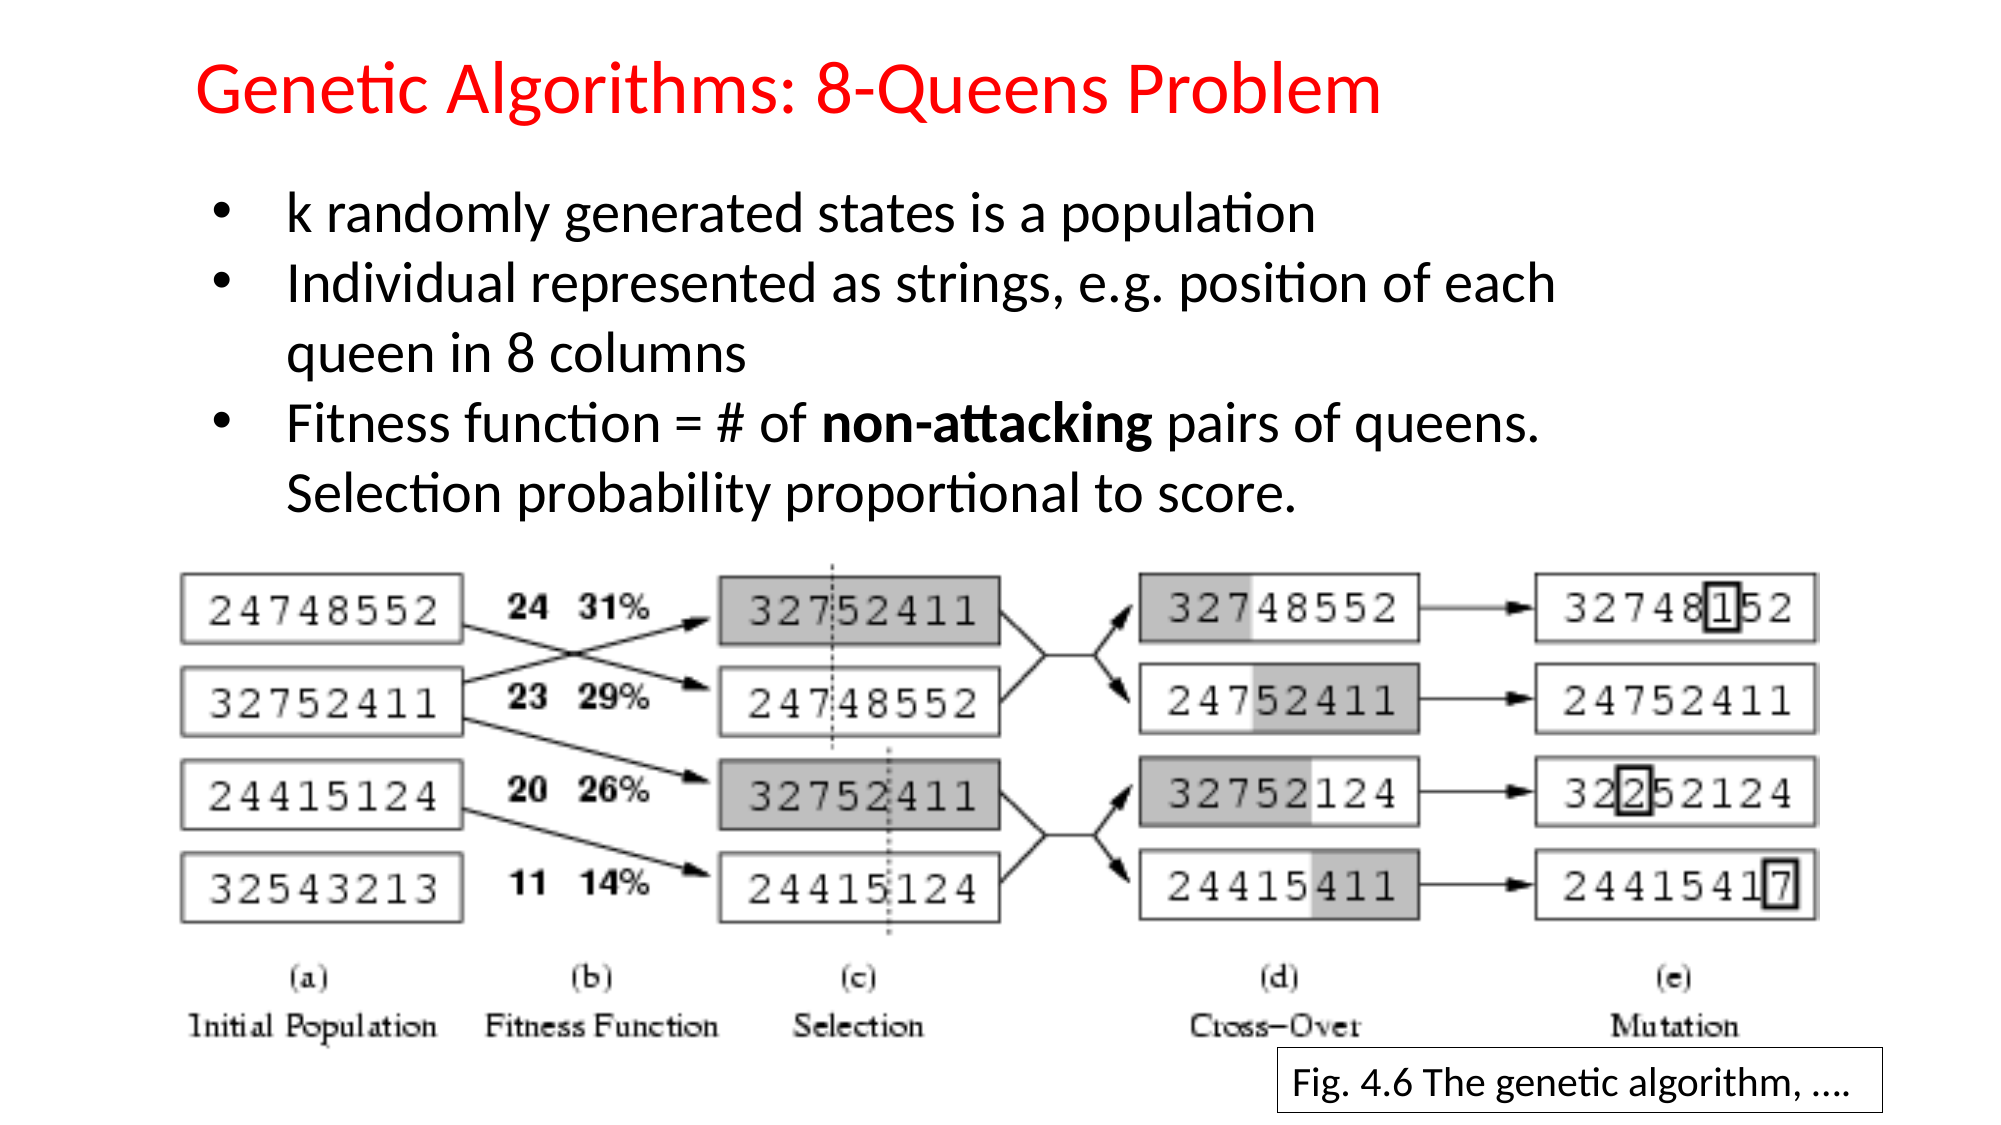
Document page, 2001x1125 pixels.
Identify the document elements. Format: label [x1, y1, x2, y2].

text_box [196, 166, 1709, 562]
picture [175, 562, 1820, 1055]
text_box [277, 1047, 1883, 1113]
title [180, 11, 1475, 167]
